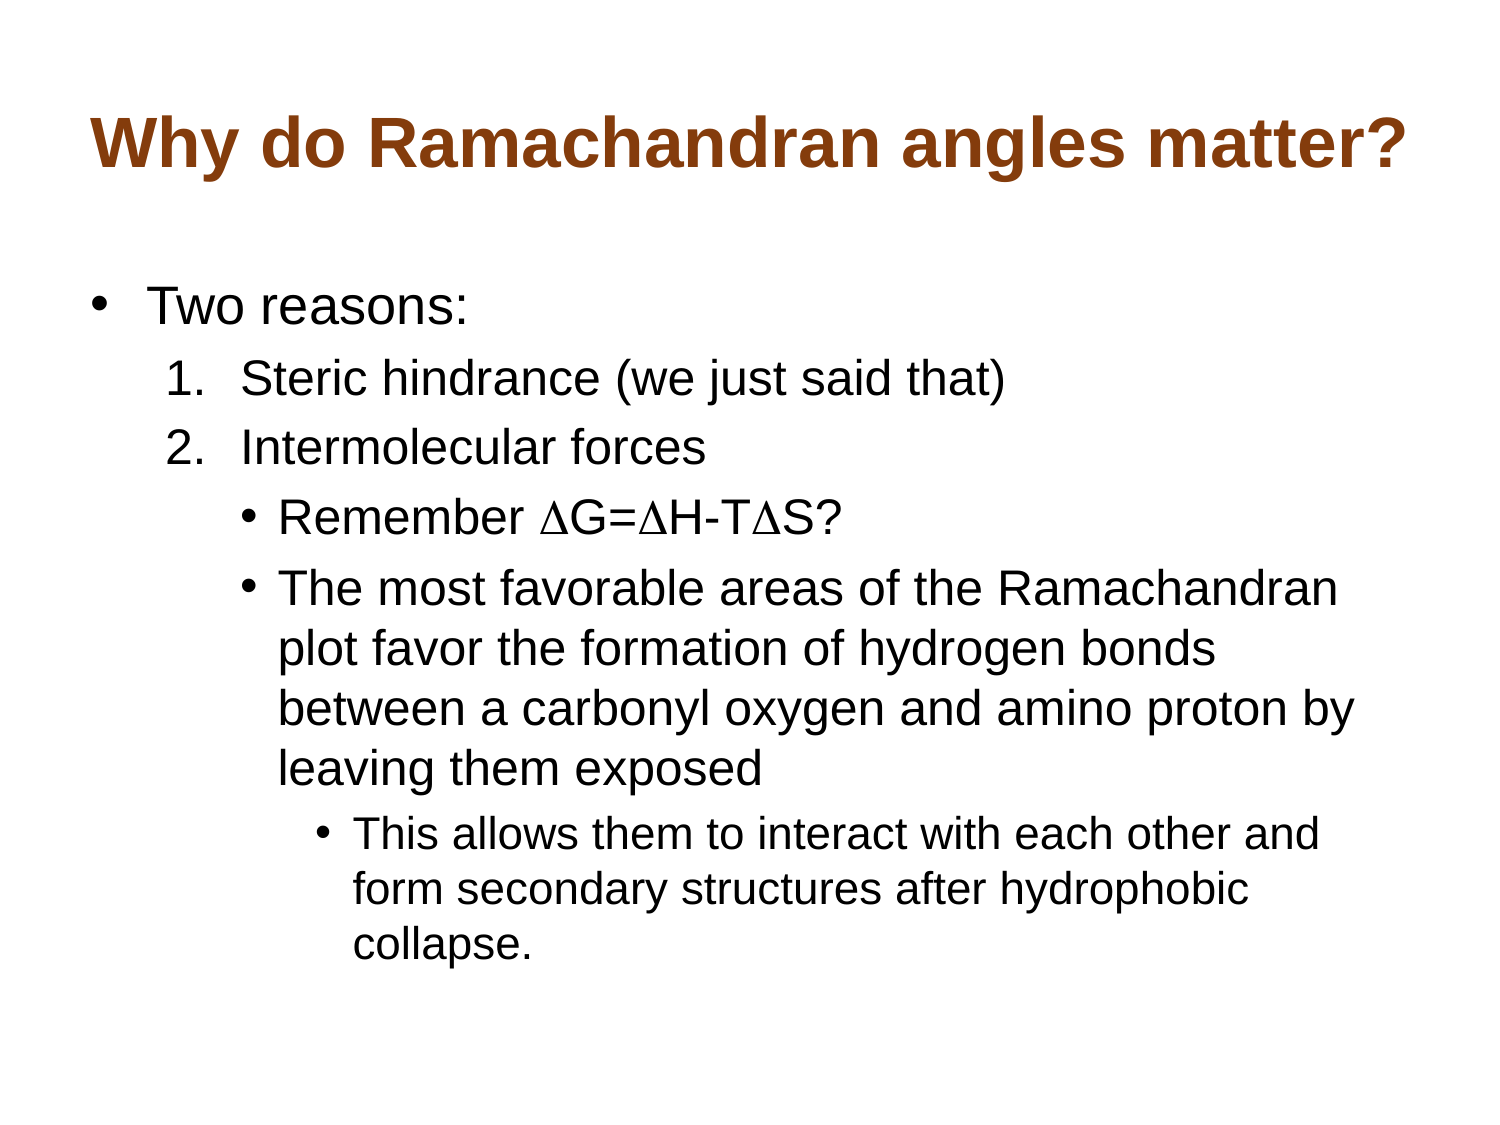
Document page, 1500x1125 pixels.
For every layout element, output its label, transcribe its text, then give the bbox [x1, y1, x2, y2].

list Two reasons: Steric hindrance (we just said that) Intermolecular forces Remember DG=DH-TDS? The most favorable areas of the Ramachandran plot favor the formation of hydrogen bonds between a carbonyl oxygen and amino proton by leaving them exposed This allows them to interact with each other and form secondary structures after hydrophobic collapse. [75, 262, 1425, 1045]
title Why do Ramachandran angles matter? [75, 45, 1425, 233]
